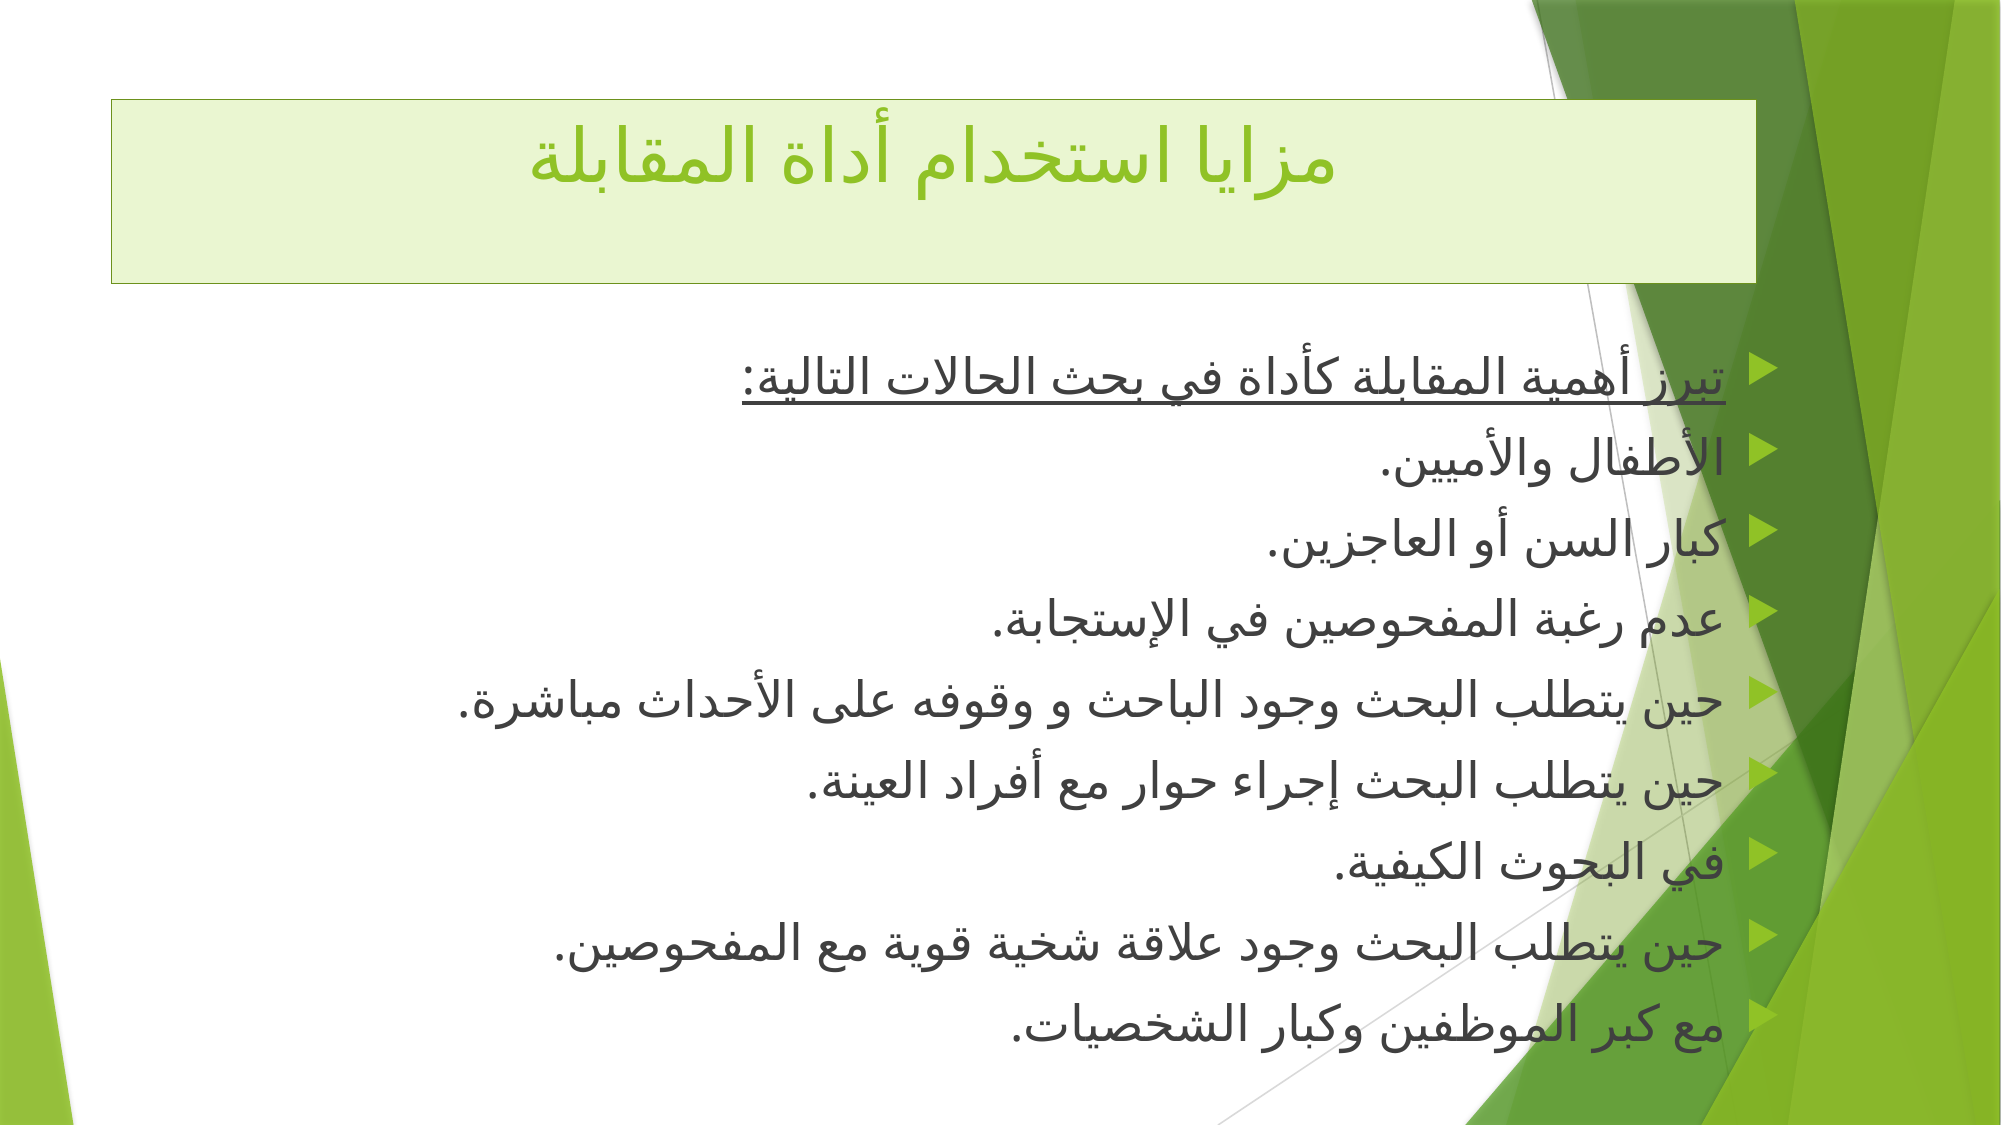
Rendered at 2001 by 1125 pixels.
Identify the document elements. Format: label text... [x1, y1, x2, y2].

list تبرز أهمية المقابلة كأداة في بحث الحالات التالية: الأطفال والأميين. كبار السن أو العاجزين. عدم رغبة المفحوصين في الإستجابة. حين يتطلب البحث وجود الباحث و وقوفه على الأحداث مباشرة. حين يتطلب البحث إجراء حوار مع أفراد العينة. في البحوث الكيفية. حين يتطلب البحث وجود علاقة شخية قوية مع المفحوصين. مع كبر الموظفين وكبار الشخصيات. [111, 336, 1798, 1085]
title مزايا استخدام أداة المقابلة [111, 99, 1757, 284]
